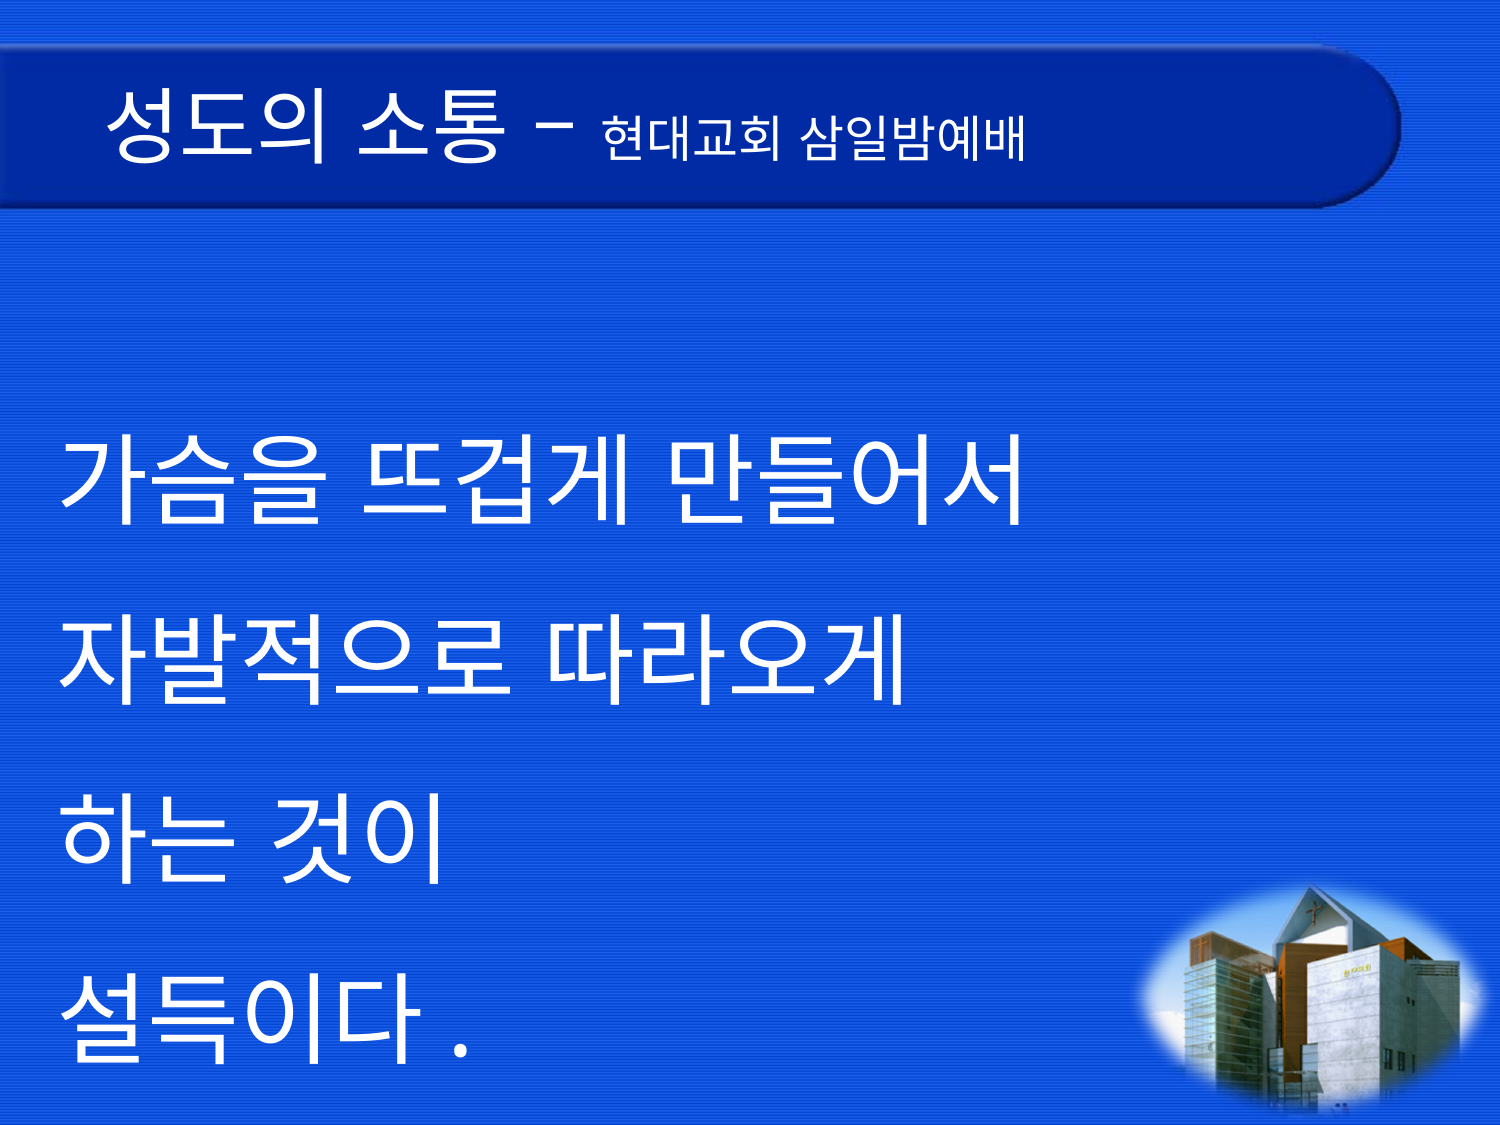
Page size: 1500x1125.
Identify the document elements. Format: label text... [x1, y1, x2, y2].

picture [0, 0, 1500, 1125]
text_box 가슴을 뜨겁게 만들어서 자발적으로 따라오게 하는 것이 설득이다. [41, 349, 1447, 1085]
title 성도의 소통 – 현대교회 삼일밤예배 [29, 42, 1480, 206]
